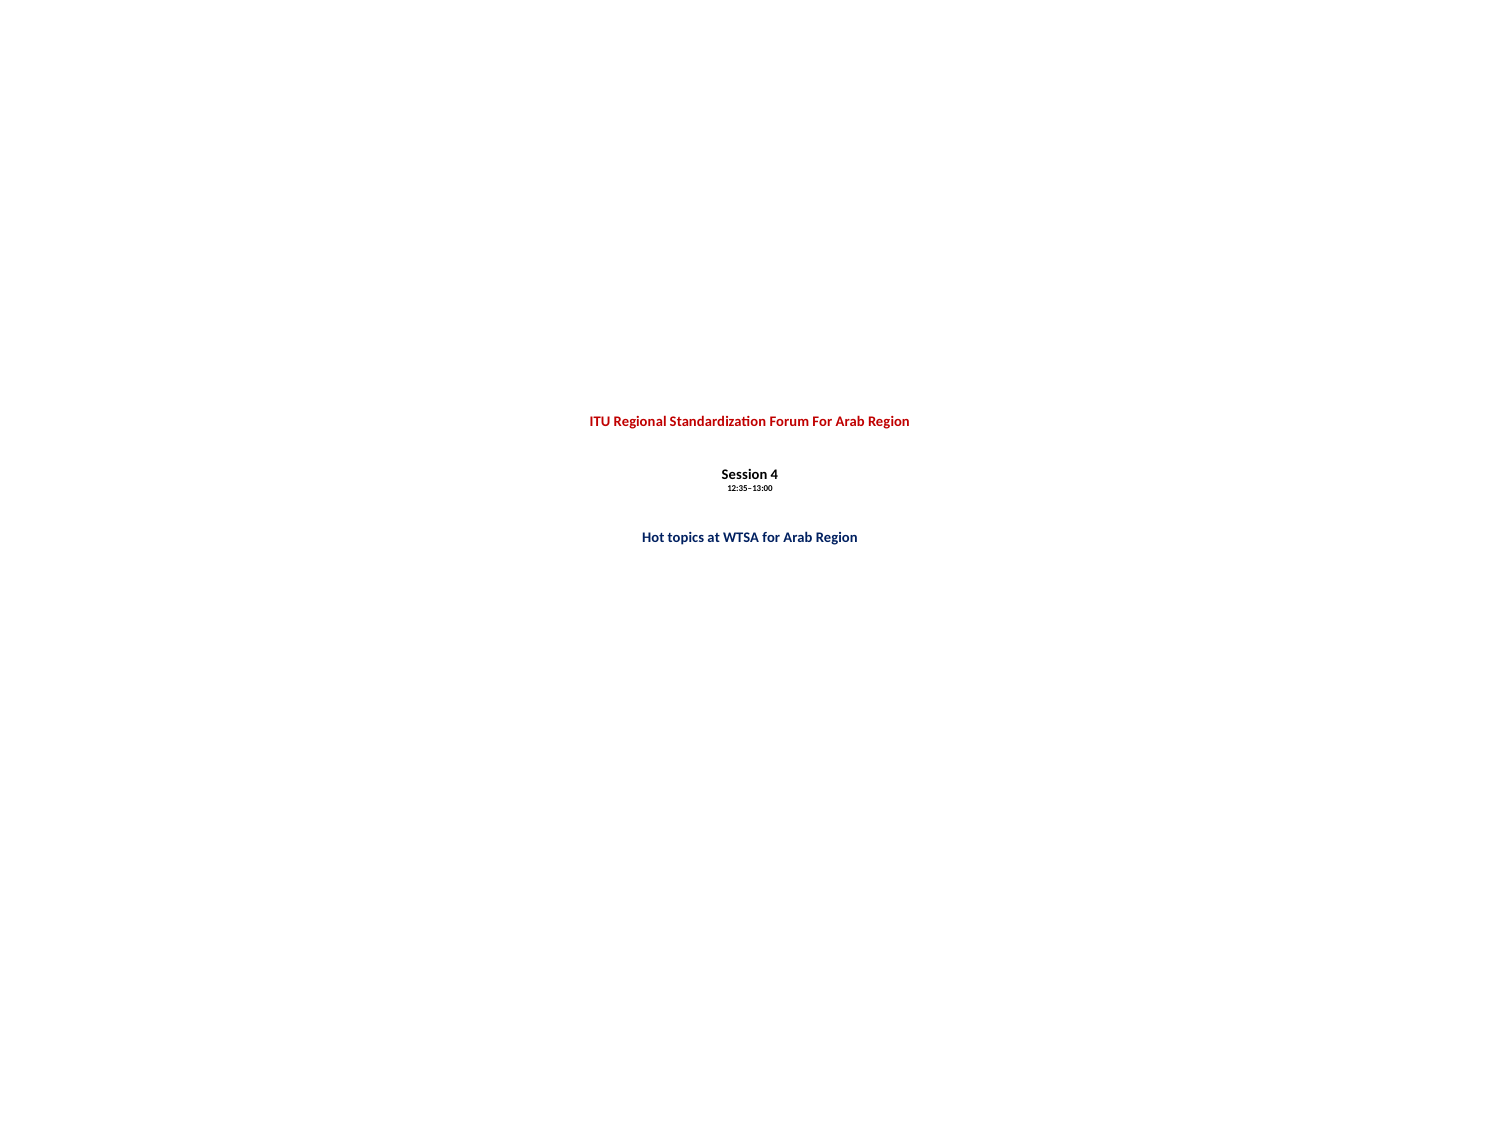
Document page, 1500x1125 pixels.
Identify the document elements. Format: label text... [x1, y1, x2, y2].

title ITU Regional Standardization Forum For Arab Region Session 4 12:35–13:00 Hot topics at WTSA for Arab Region [112, 349, 1388, 591]
